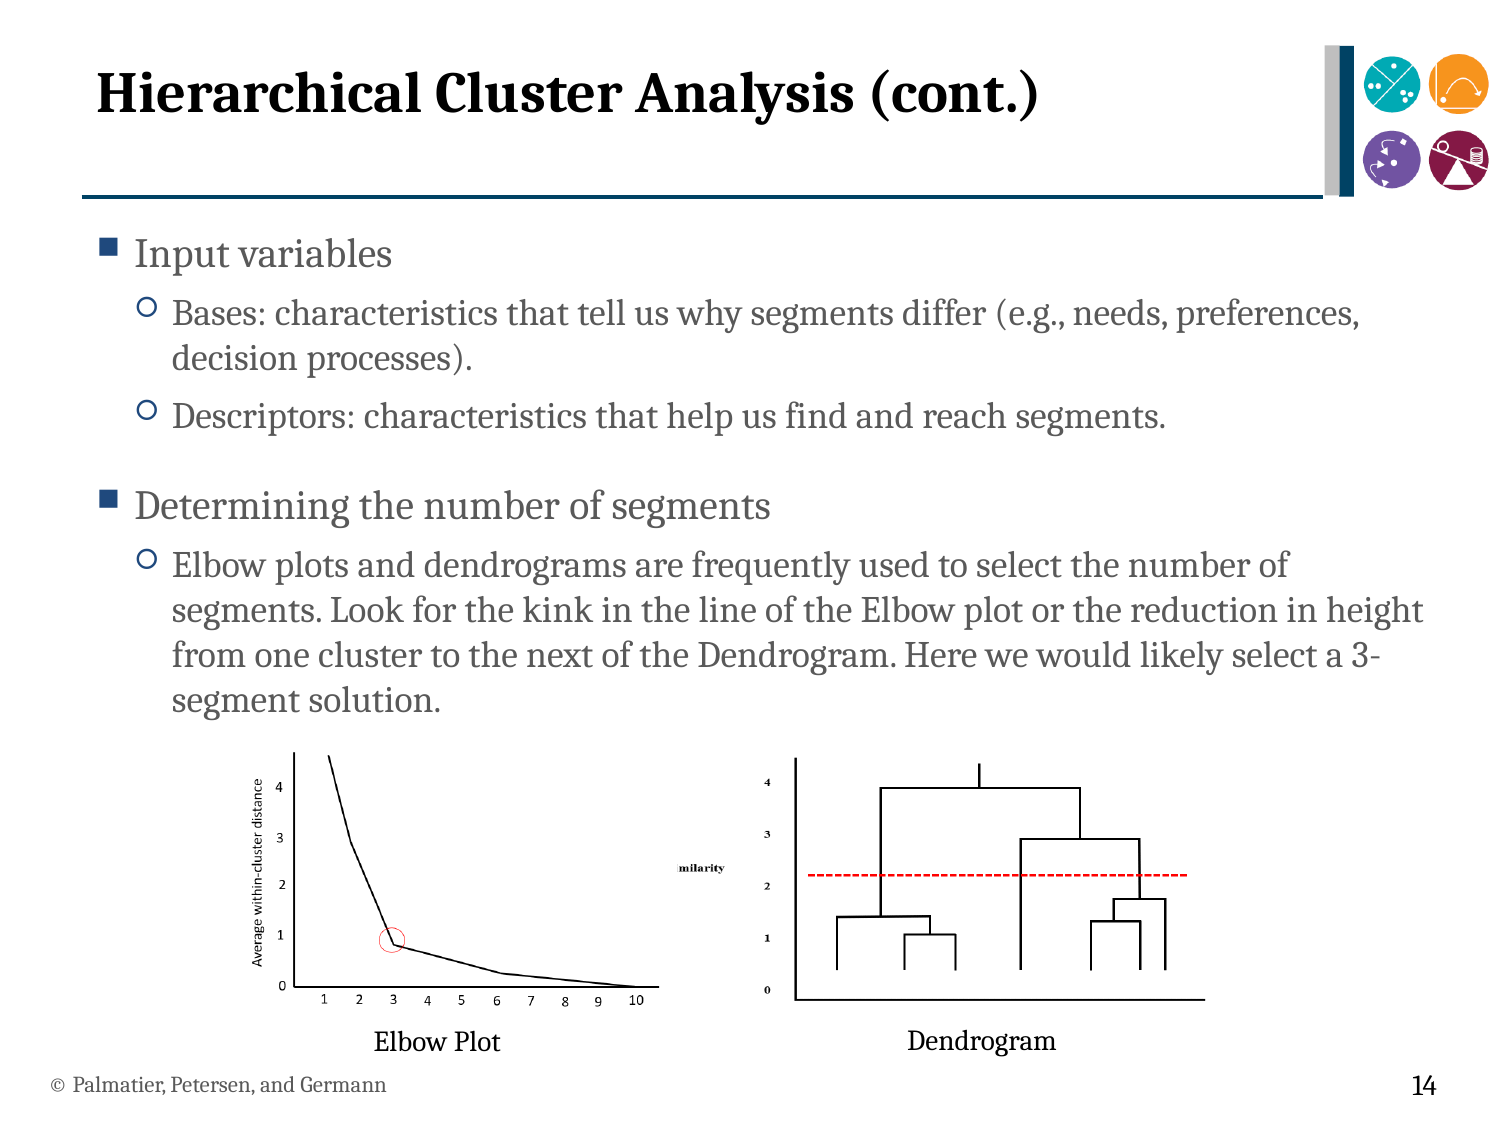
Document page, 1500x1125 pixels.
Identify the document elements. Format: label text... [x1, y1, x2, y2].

title Hierarchical Cluster Analysis (cont.) [81, 46, 1322, 179]
list Input variables Bases: characteristics that tell us why segments differ (e.g., needs, preferences, decision processes). Descriptors: characteristics that help us find and reach segments. Determining the number of segments Elbow plots and dendrograms are frequently used to select the number of segments. Look for the kink in the line of the Elbow plot or the reduction in height from one cluster to the next of the Dendrogram. Here we would likely select a 3-segment solution. [81, 218, 1453, 1031]
slide_number 14 [1361, 1053, 1453, 1114]
picture [1357, 123, 1497, 194]
footer © Palmatier, Petersen, and Germann [33, 1053, 1038, 1114]
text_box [232, 733, 1229, 1066]
picture [1357, 45, 1496, 118]
